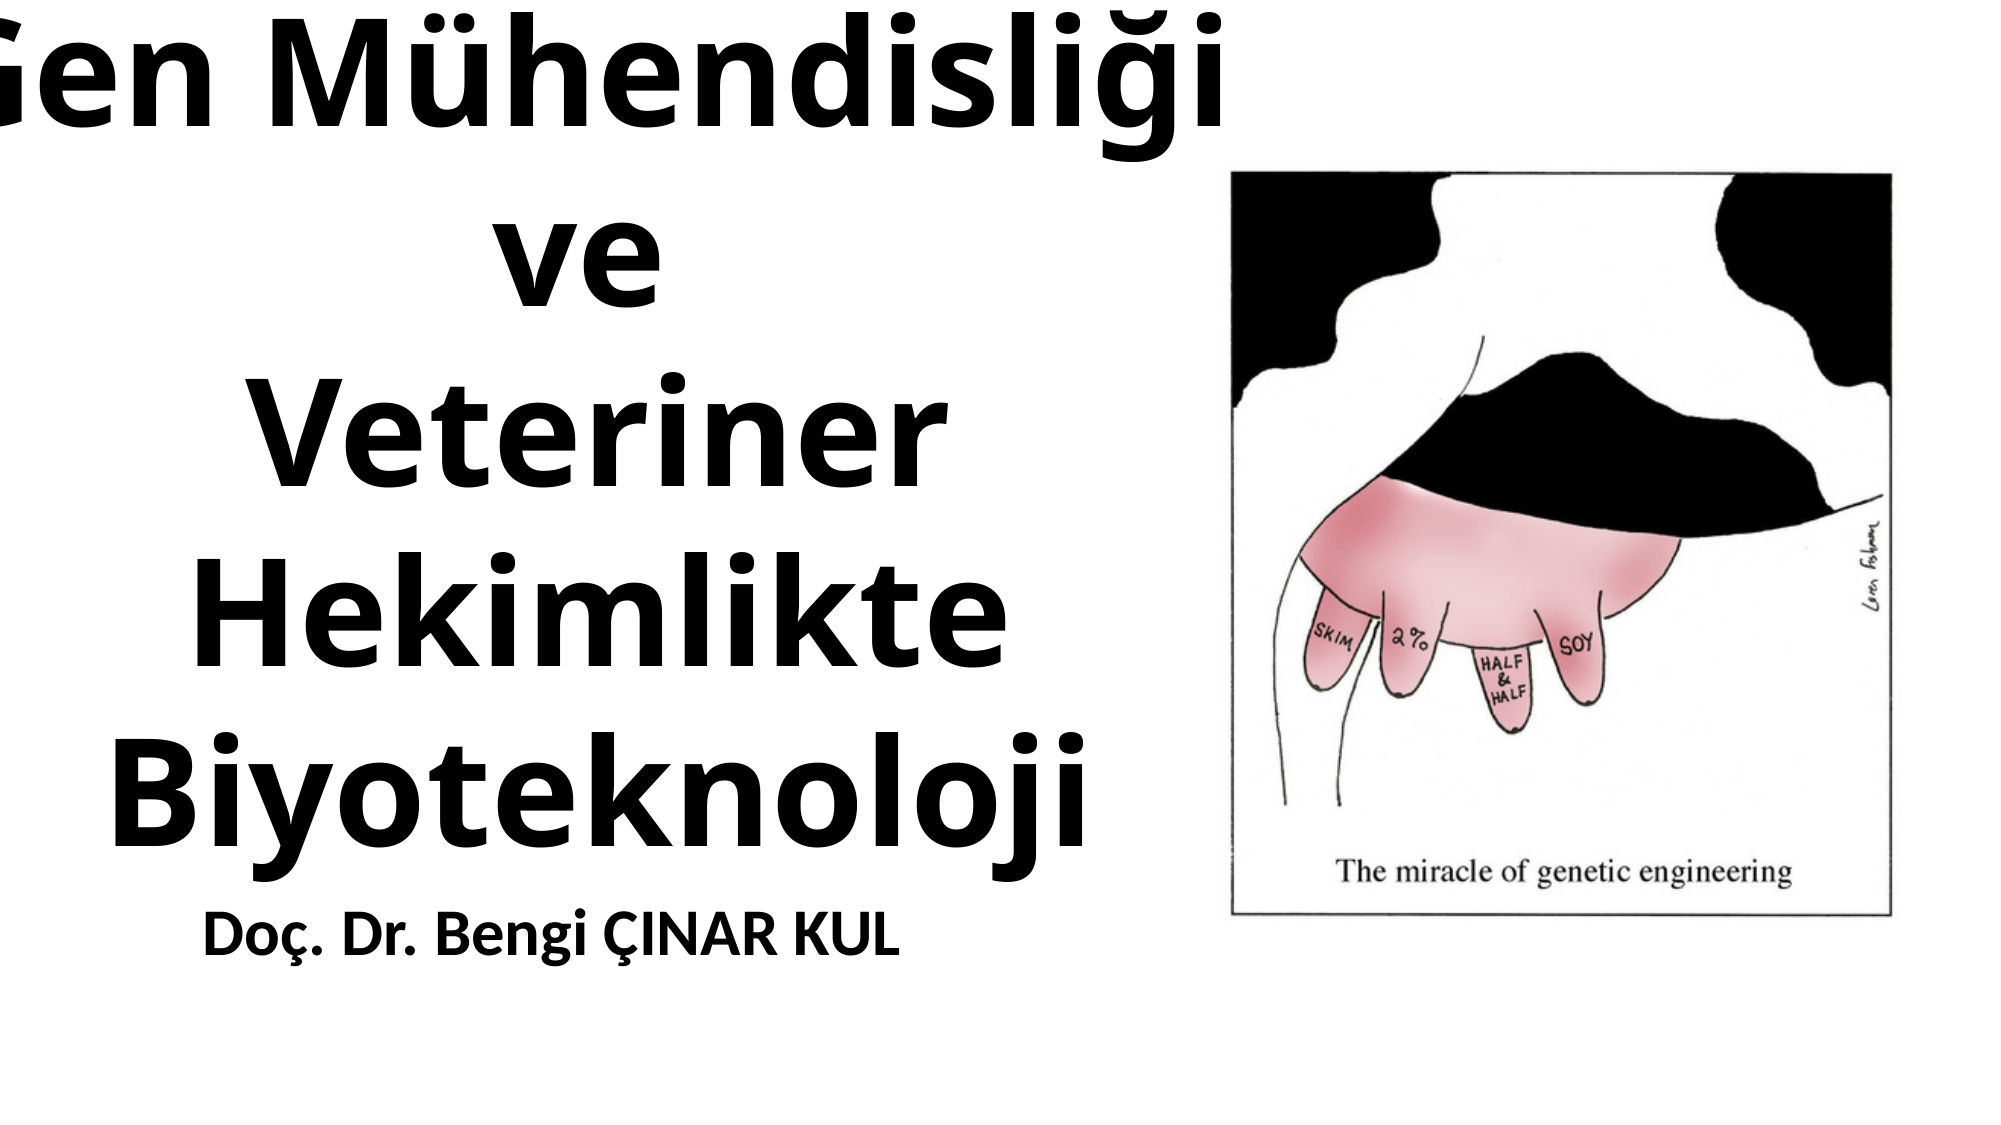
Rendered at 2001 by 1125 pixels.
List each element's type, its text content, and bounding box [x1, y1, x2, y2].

text_box Gen Mühendisliği ve Veteriner Hekimlikte Biyoteknoloji [0, 305, 1222, 547]
text_box Doç. Dr. Bengi ÇINAR KUL [188, 881, 1371, 1125]
picture [1222, 166, 1903, 927]
